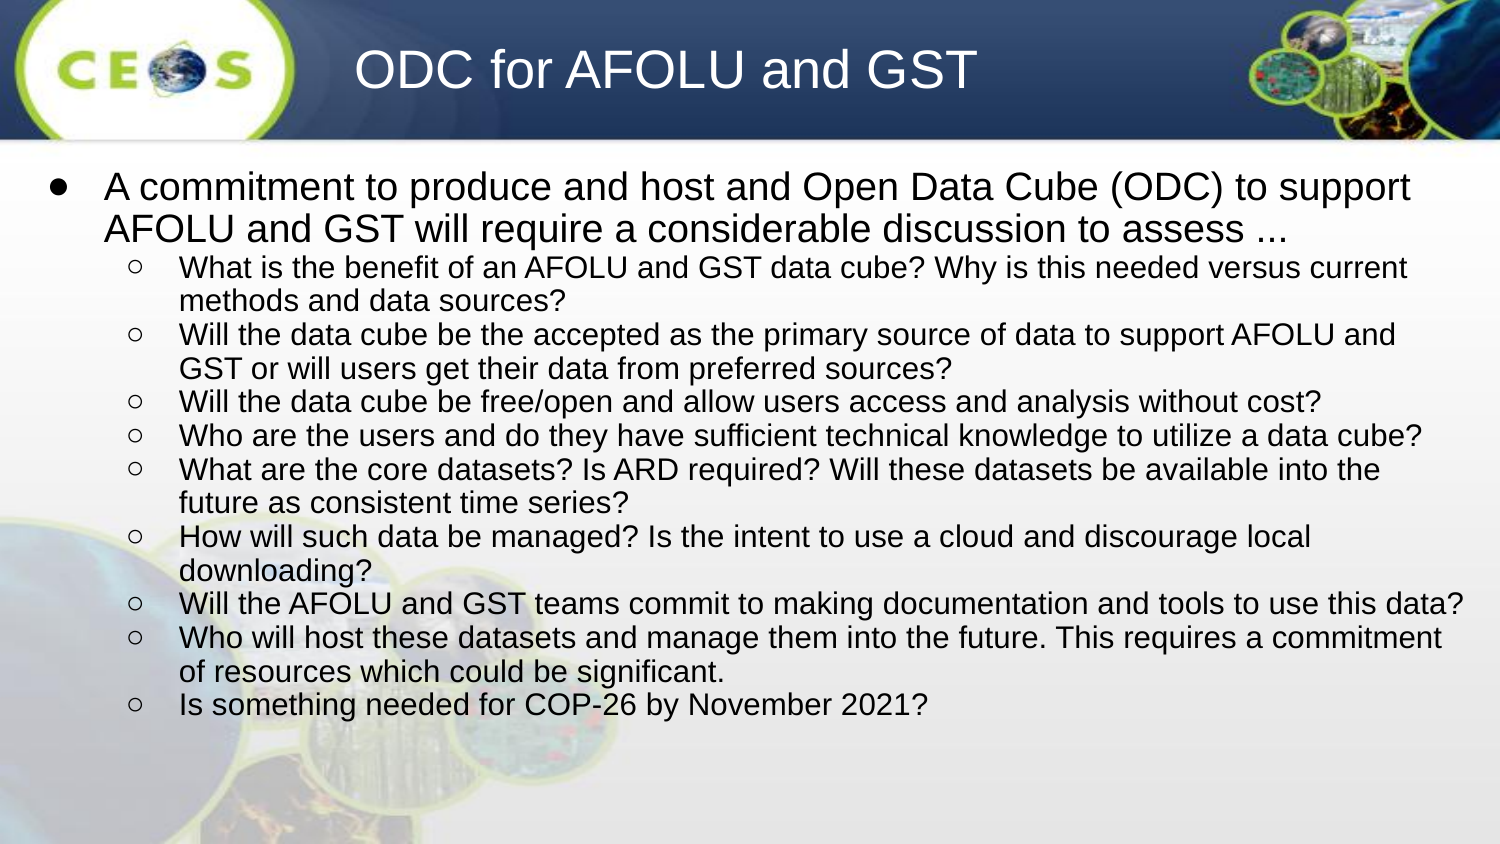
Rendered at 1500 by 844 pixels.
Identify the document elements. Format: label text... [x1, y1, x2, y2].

list A commitment to produce and host and Open Data Cube (ODC) to support AFOLU and GST will require a considerable discussion to assess ... What is the benefit of an AFOLU and GST data cube? Why is this needed versus current methods and data sources? Will the data cube be the accepted as the primary source of data to support AFOLU and GST or will users get their data from preferred sources? Will the data cube be free/open and allow users access and analysis without cost? Who are the users and do they have sufficient technical knowledge to utilize a data cube? What are the core datasets? Is ARD required? Will these datasets be available into the future as consistent time series? How will such data be managed? Is the intent to use a cloud and discourage local downloading? Will the AFOLU and GST teams commit to making documentation and tools to use this data? Who will host these datasets and manage them into the future. This requires a commitment of resources which could be significant. Is something needed for COP-26 by November 2021? [13, 158, 1487, 799]
picture [0, 0, 1500, 844]
title ODC for AFOLU and GST [339, 4, 1251, 139]
